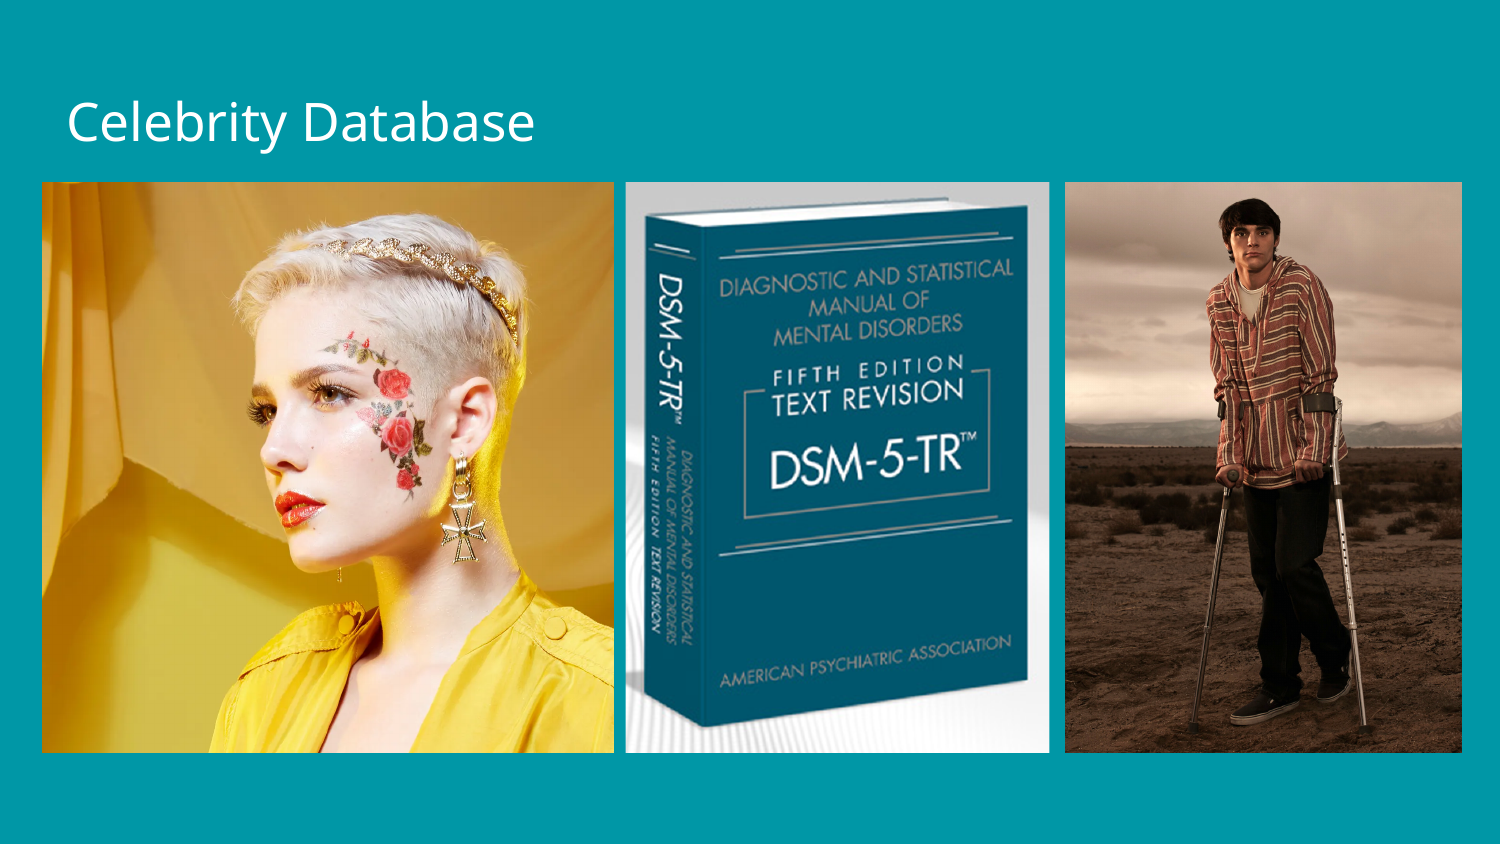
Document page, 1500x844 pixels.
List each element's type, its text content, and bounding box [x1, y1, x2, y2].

title Celebrity Database [51, 72, 1449, 167]
picture [1065, 181, 1462, 753]
picture [625, 181, 1050, 753]
picture [42, 181, 614, 753]
